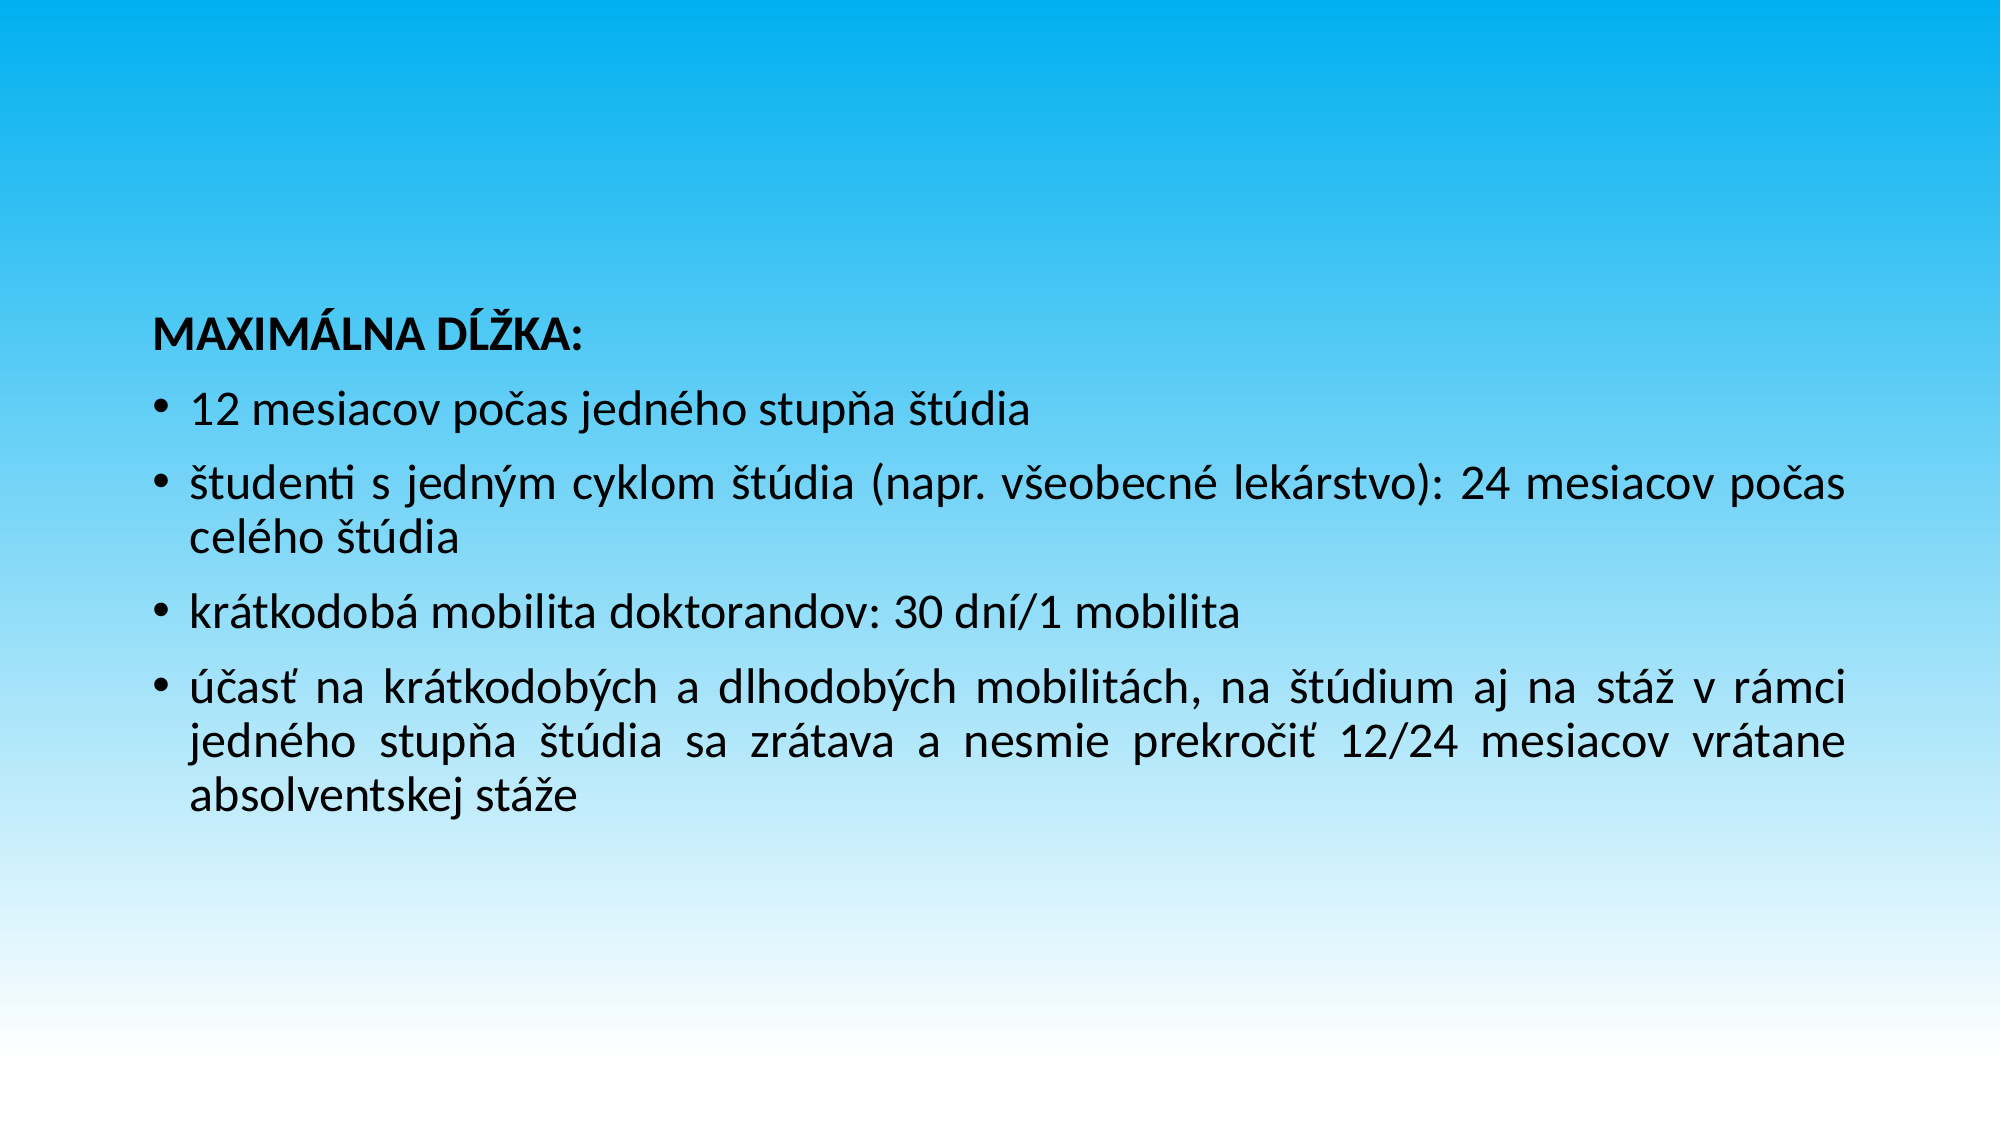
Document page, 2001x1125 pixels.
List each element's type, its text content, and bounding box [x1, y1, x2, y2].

list MAXIMÁLNA DĹŽKA: 12 mesiacov počas jedného stupňa štúdia študenti s jedným cyklom štúdia (napr. všeobecné lekárstvo): 24 mesiacov počas celého štúdia krátkodobá mobilita doktorandov: 30 dní/1 mobilita účasť na krátkodobých a dlhodobých mobilitách, na štúdium aj na stáž v rámci jedného stupňa štúdia sa zrátava a nesmie prekročiť 12/24 mesiacov vrátane absolventskej stáže [137, 299, 1863, 1014]
